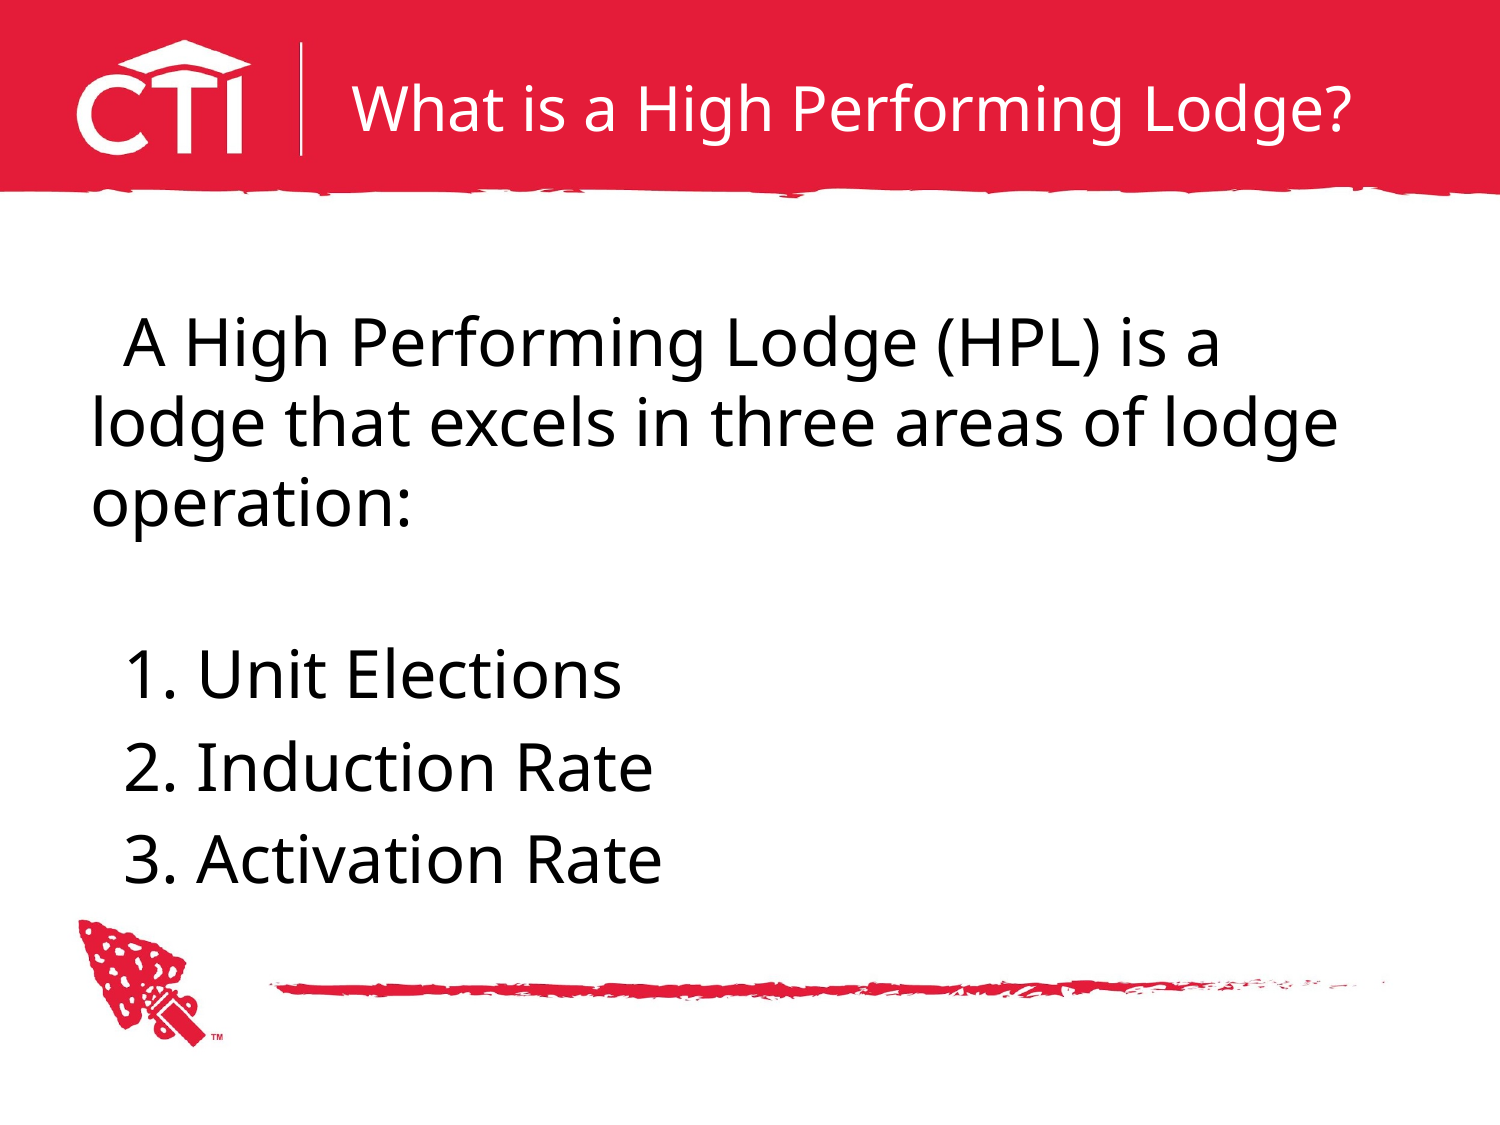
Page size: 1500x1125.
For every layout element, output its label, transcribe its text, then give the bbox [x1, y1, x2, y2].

list A High Performing Lodge (HPL) is a lodge that excels in three areas of lodge operation: 1. Unit Elections 2. Induction Rate 3. Activation Rate [74, 283, 1426, 1006]
picture [0, 0, 1500, 1125]
title What is a High Performing Lodge? [335, 44, 1426, 169]
